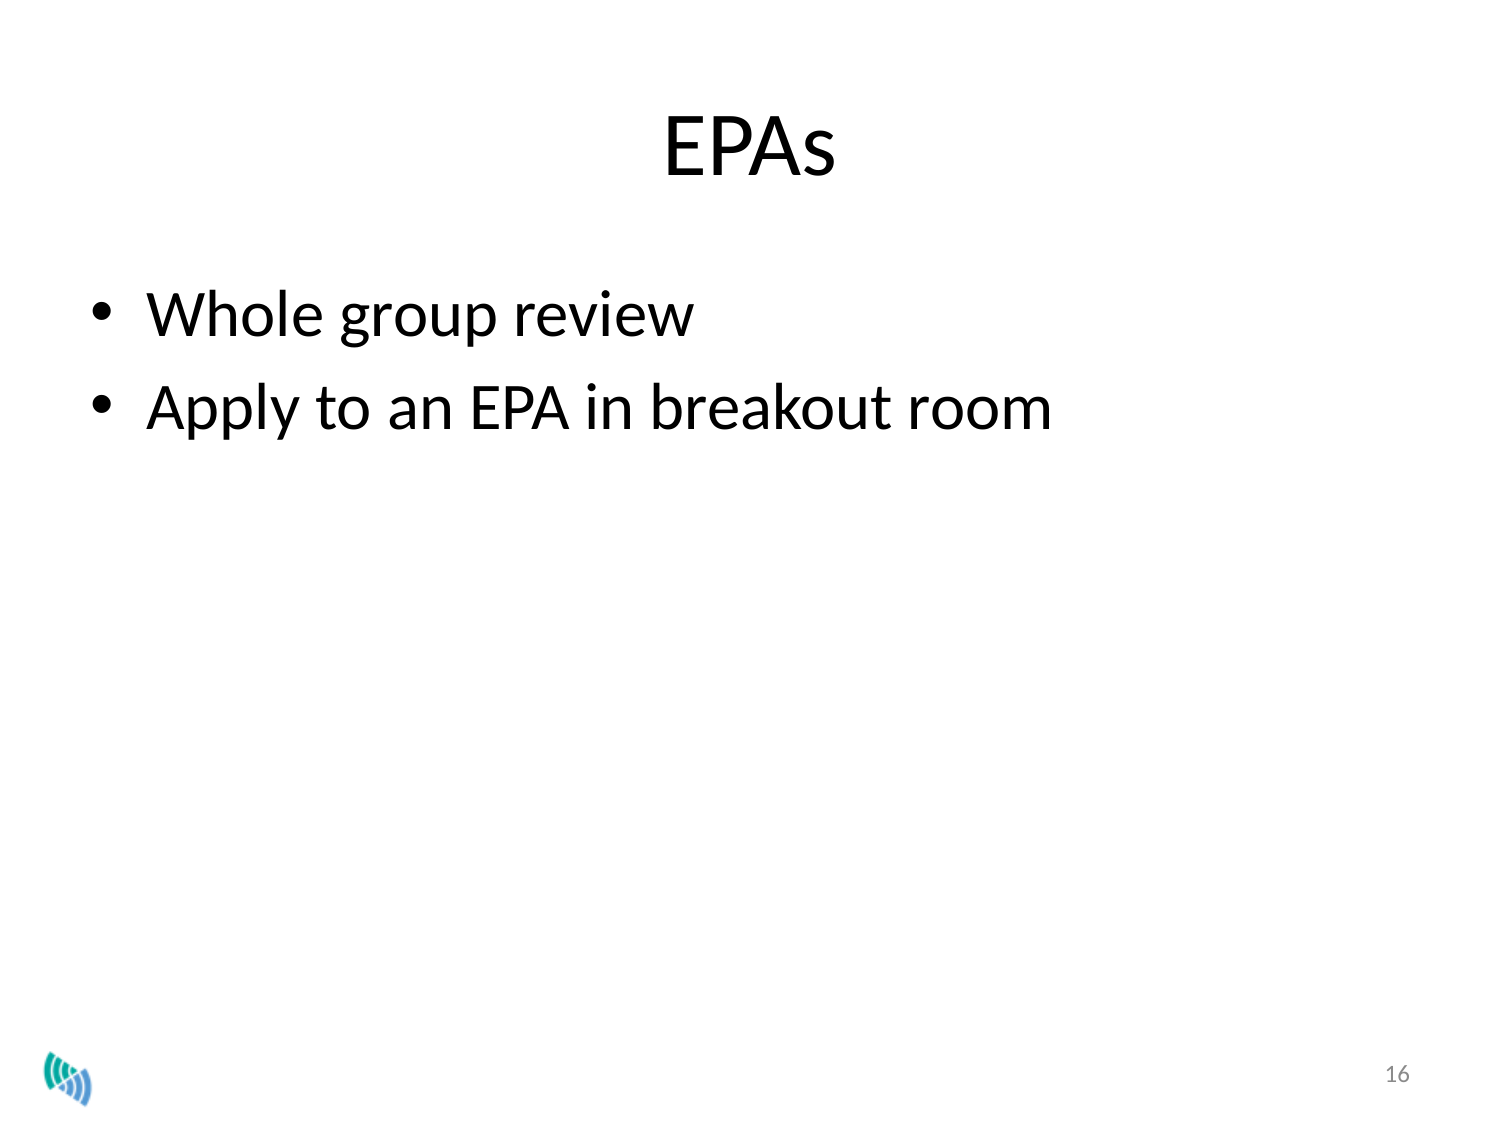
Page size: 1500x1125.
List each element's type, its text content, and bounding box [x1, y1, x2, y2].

list Whole group review Apply to an EPA in breakout room [75, 262, 1425, 1005]
title EPAs [75, 45, 1425, 233]
slide_number 16 [1074, 1042, 1425, 1103]
picture [37, 1047, 97, 1112]
